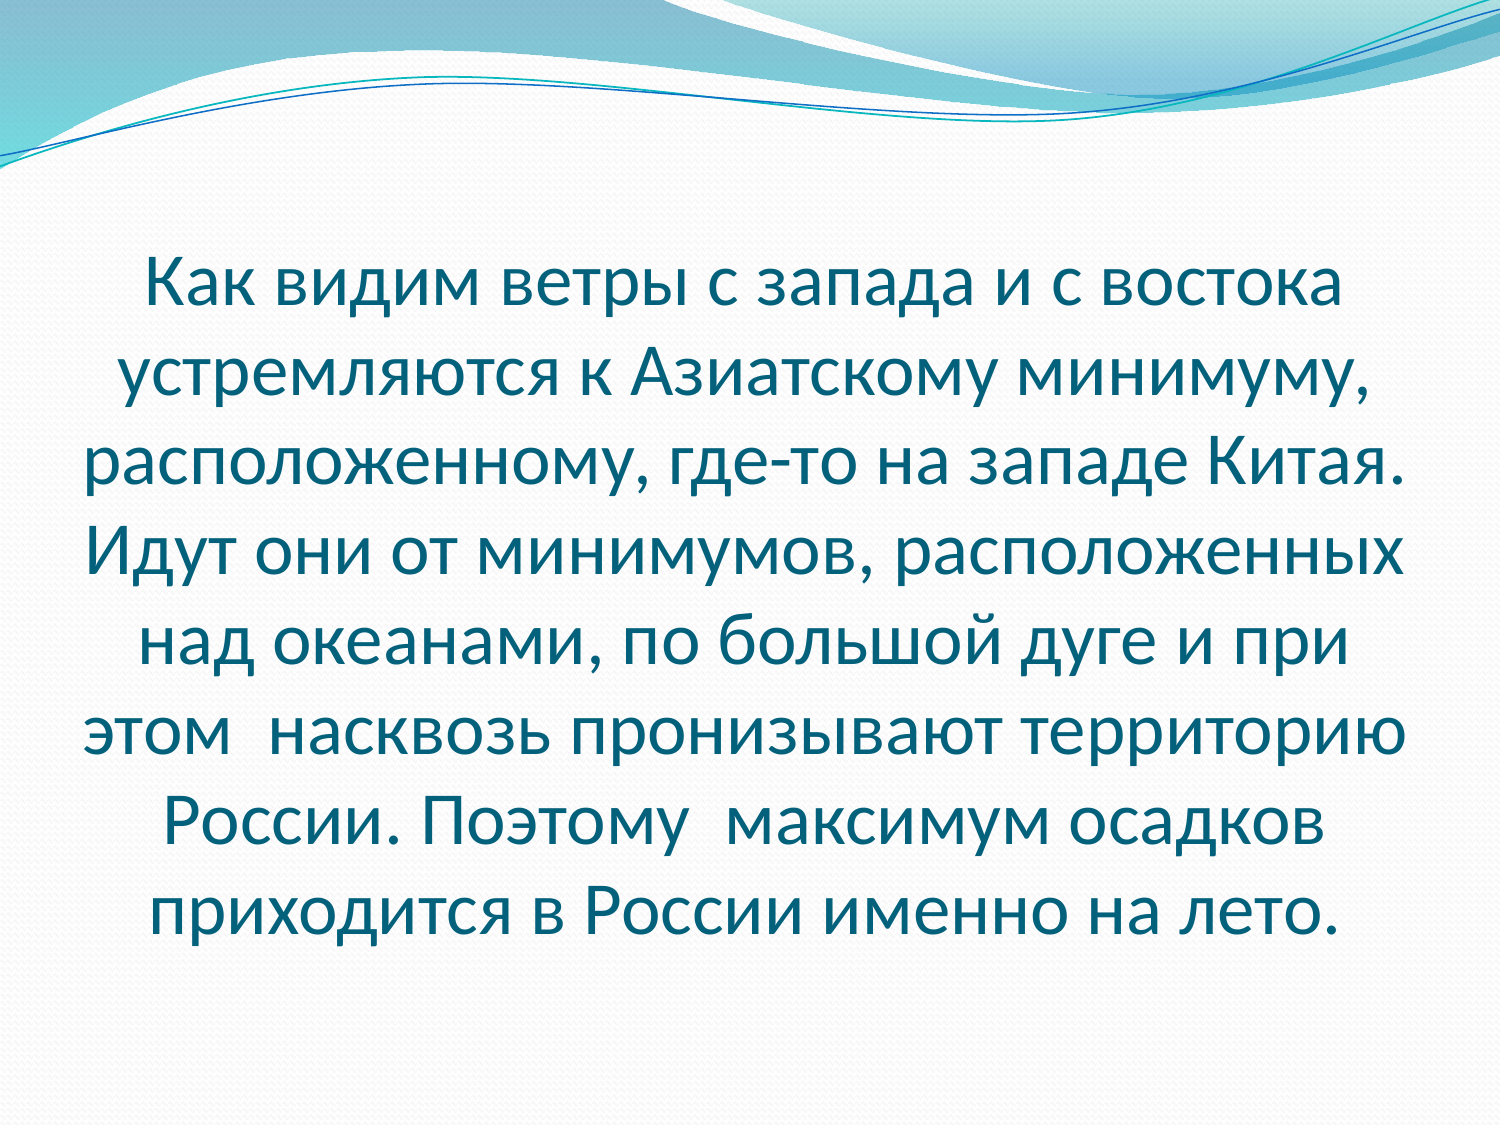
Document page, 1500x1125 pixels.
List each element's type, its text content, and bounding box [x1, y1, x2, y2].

title Как видим ветры с запада и с востока устремляются к Азиатскому минимуму, расположенному, где-то на западе Китая. Идут они от минимумов, расположенных над океанами, по большой дуге и при этом насквозь пронизывают территорию России. Поэтому максимум осадков приходится в России именно на лето. [70, 187, 1421, 950]
